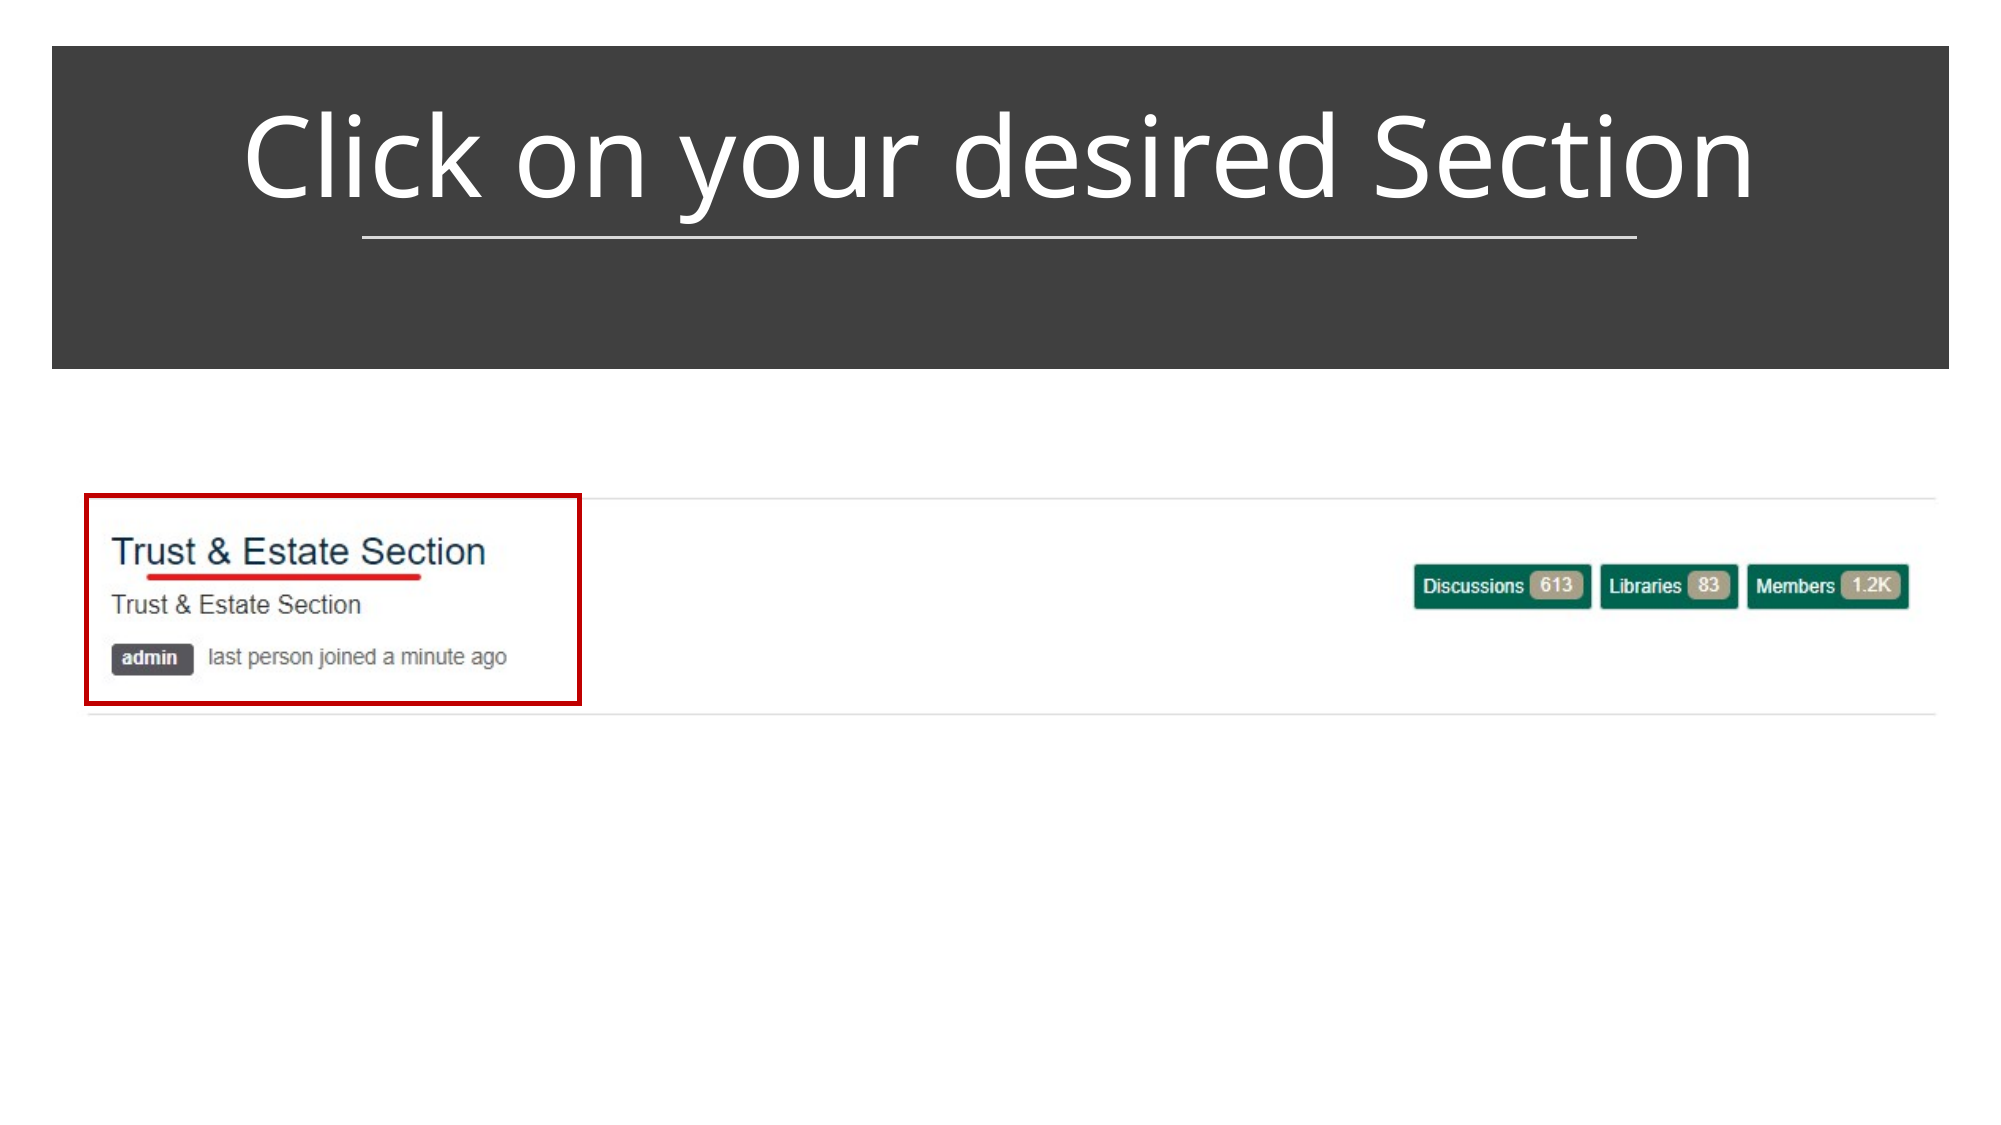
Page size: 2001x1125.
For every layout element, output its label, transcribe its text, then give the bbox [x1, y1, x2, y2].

title Click on your desired Section [86, 76, 1914, 230]
text_box [61, 55, 1939, 360]
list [52, 495, 1939, 717]
